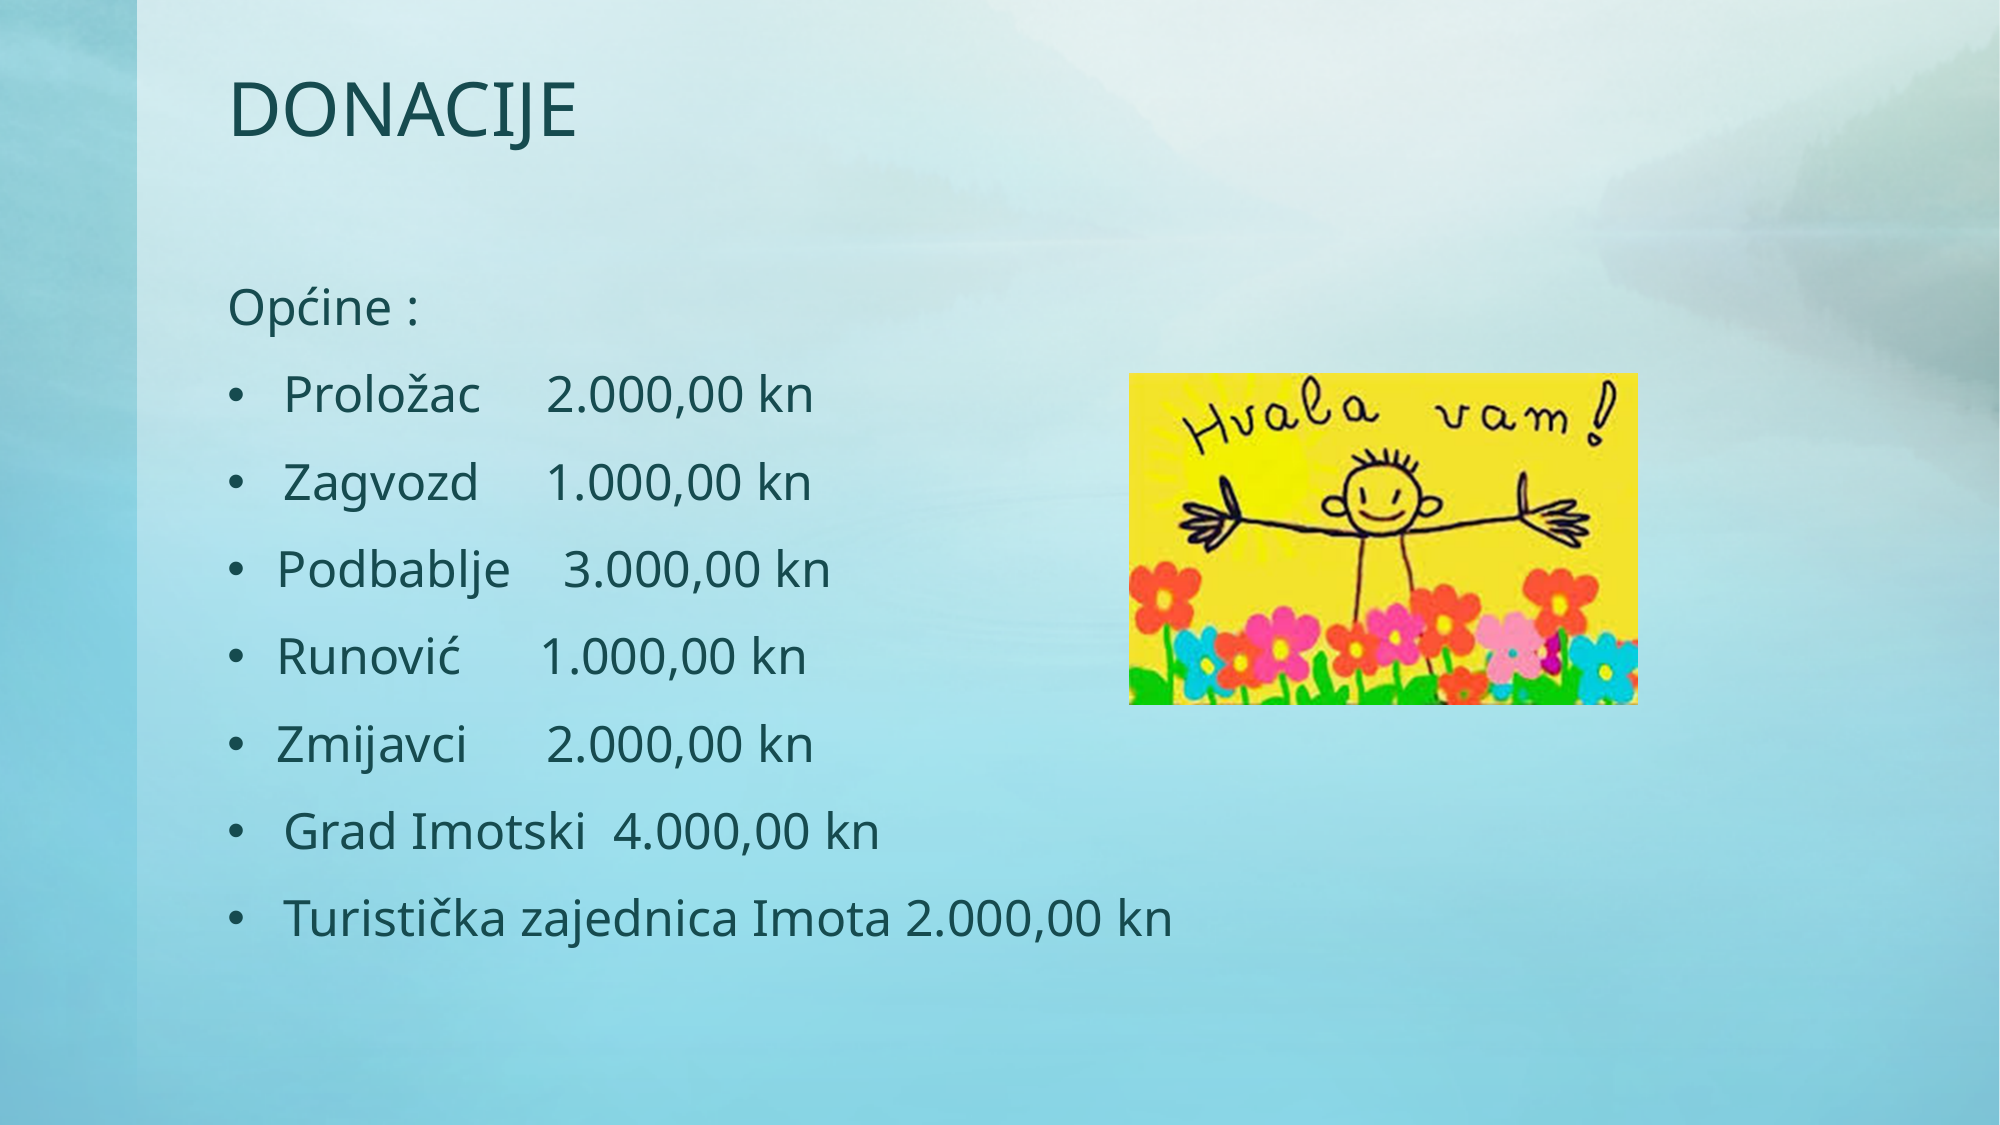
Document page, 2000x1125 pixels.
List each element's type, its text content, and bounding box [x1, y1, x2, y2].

picture [0, 0, 2000, 1125]
picture [1129, 373, 1638, 705]
title DONACIJE [212, 62, 1788, 250]
list Općine : Proložac 2.000,00 kn Zagvozd 1.000,00 kn Podbablje 3.000,00 kn Runović 1.000,00 kn Zmijavci 2.000,00 kn Grad Imotski 4.000,00 kn Turistička zajednica Imota 2.000,00 kn [212, 275, 1788, 1013]
